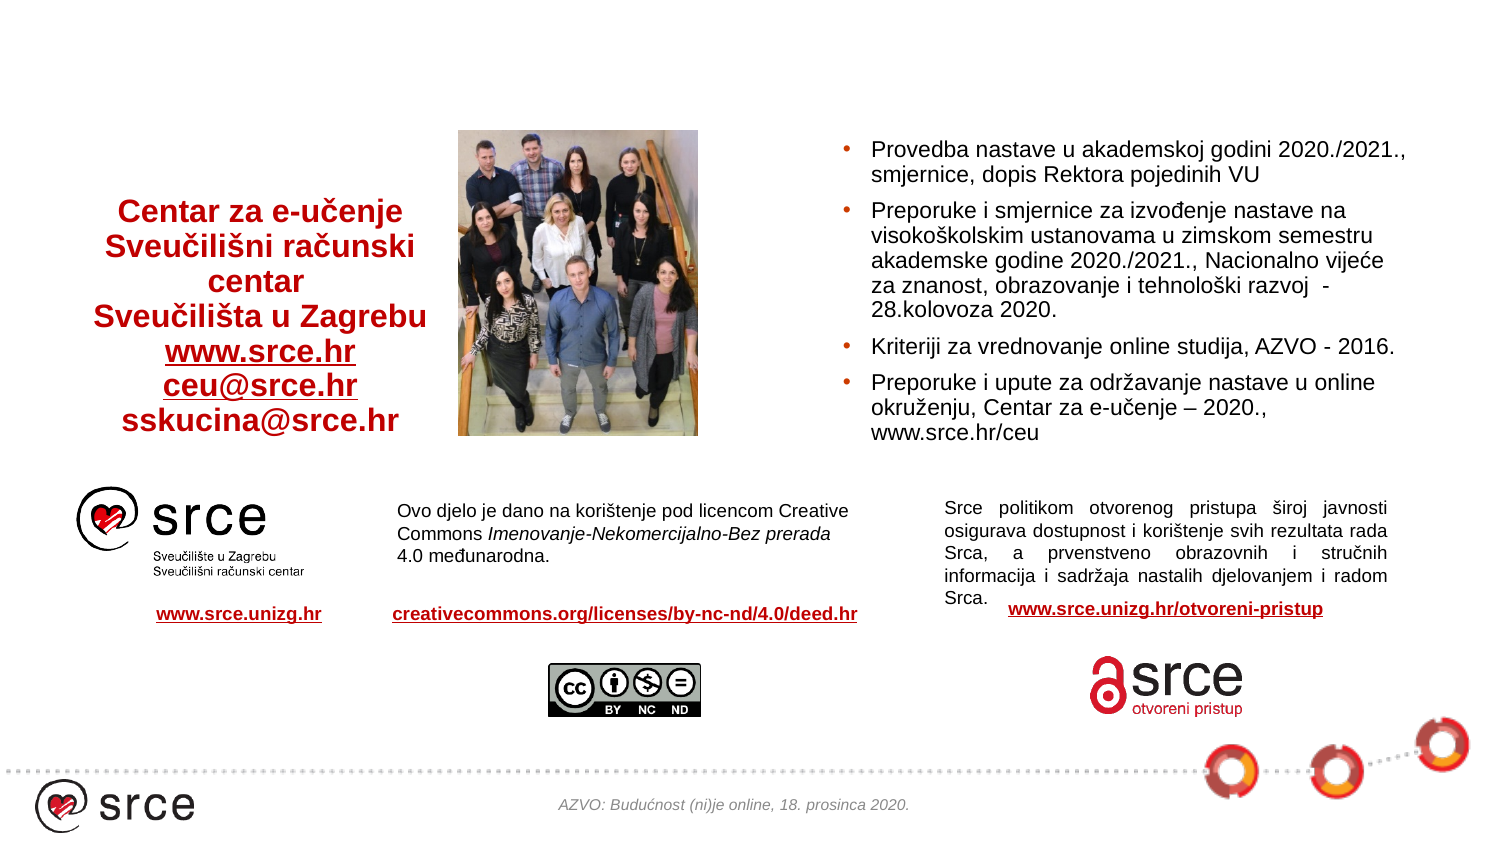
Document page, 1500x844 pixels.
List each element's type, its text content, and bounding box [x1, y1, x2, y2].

subtitle Provedba nastave u akademskoj godini 2020./2021., smjernice, dopis Rektora pojedinih VU Preporuke i smjernice za izvođenje nastave na visokoškolskim ustanovama u zimskom semestru akademske godine 2020./2021., Nacionalno vijeće za znanost, obrazovanje i tehnološki razvoj - 28.kolovoza 2020. Kriteriji za vrednovanje online studija, AZVO - 2016. Preporuke i upute za održavanje nastave u online okruženju, Centar za e-učenje – 2020., www.srce.hr/ceu [827, 130, 1427, 479]
picture [76, 486, 304, 576]
footer AZVO: Budućnost (ni)je online, 18. prosinca 2020. [260, 781, 1209, 826]
picture [0, 656, 1487, 833]
picture [458, 130, 698, 436]
title Centar za e-učenje Sveučilišni računski centar Sveučilišta u Zagrebu www.srce.hr ceu@srce.hr sskucina@srce.hr [71, 186, 450, 447]
